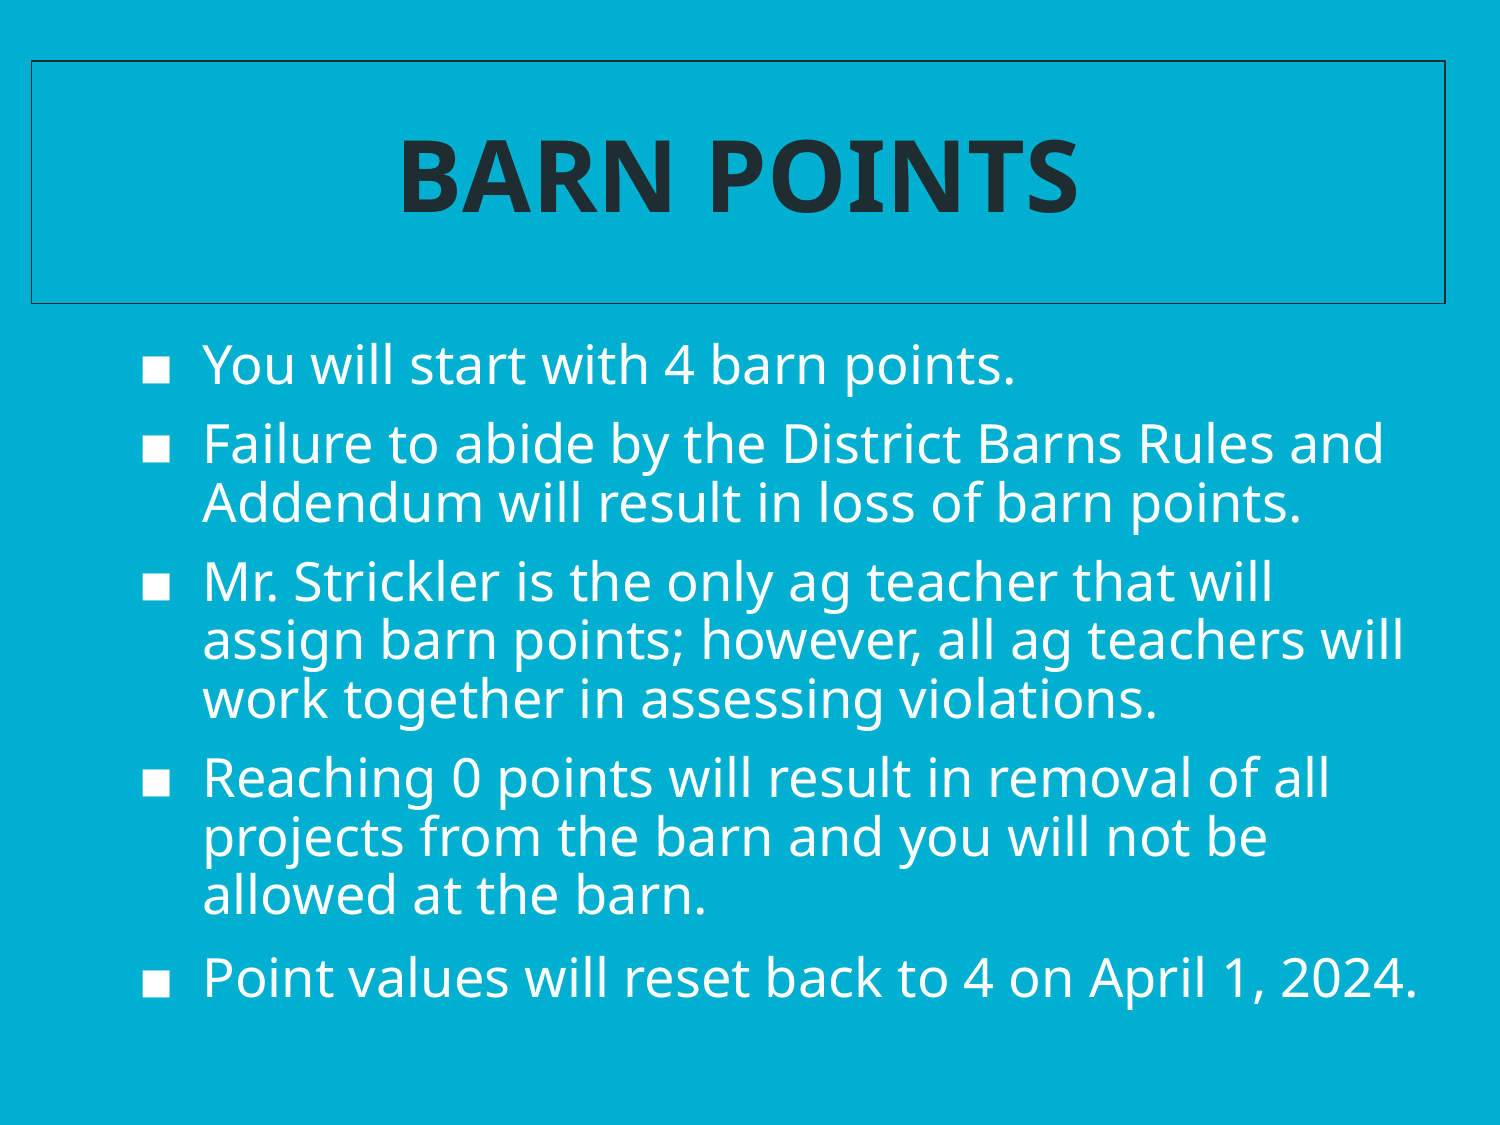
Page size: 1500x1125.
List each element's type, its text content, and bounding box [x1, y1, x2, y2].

list You will start with 4 barn points. Failure to abide by the District Barns Rules and Addendum will result in loss of barn points. Mr. Strickler is the only ag teacher that will assign barn points; however, all ag teachers will work together in assessing violations. Reaching 0 points will result in removal of all projects from the barn and you will not be allowed at the barn. Point values will reset back to 4 on April 1, 2024. [112, 329, 1439, 1021]
title BARN POINTS [31, 61, 1446, 304]
